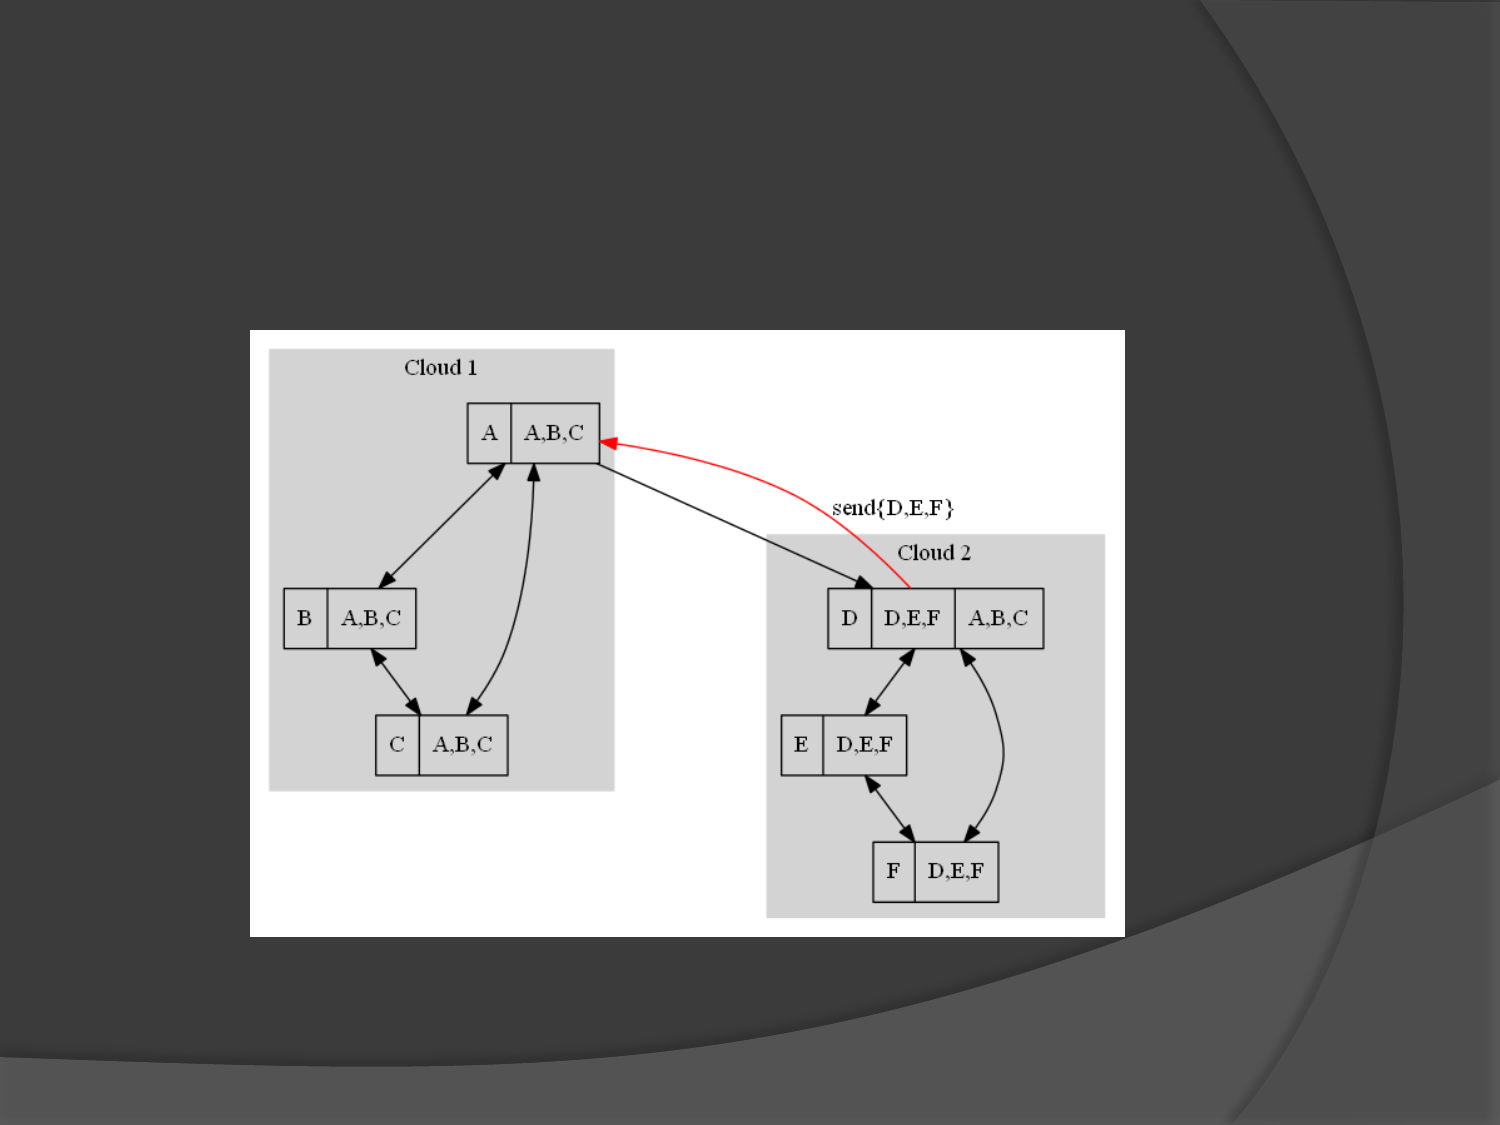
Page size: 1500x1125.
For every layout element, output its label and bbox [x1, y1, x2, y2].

list [250, 330, 1125, 937]
